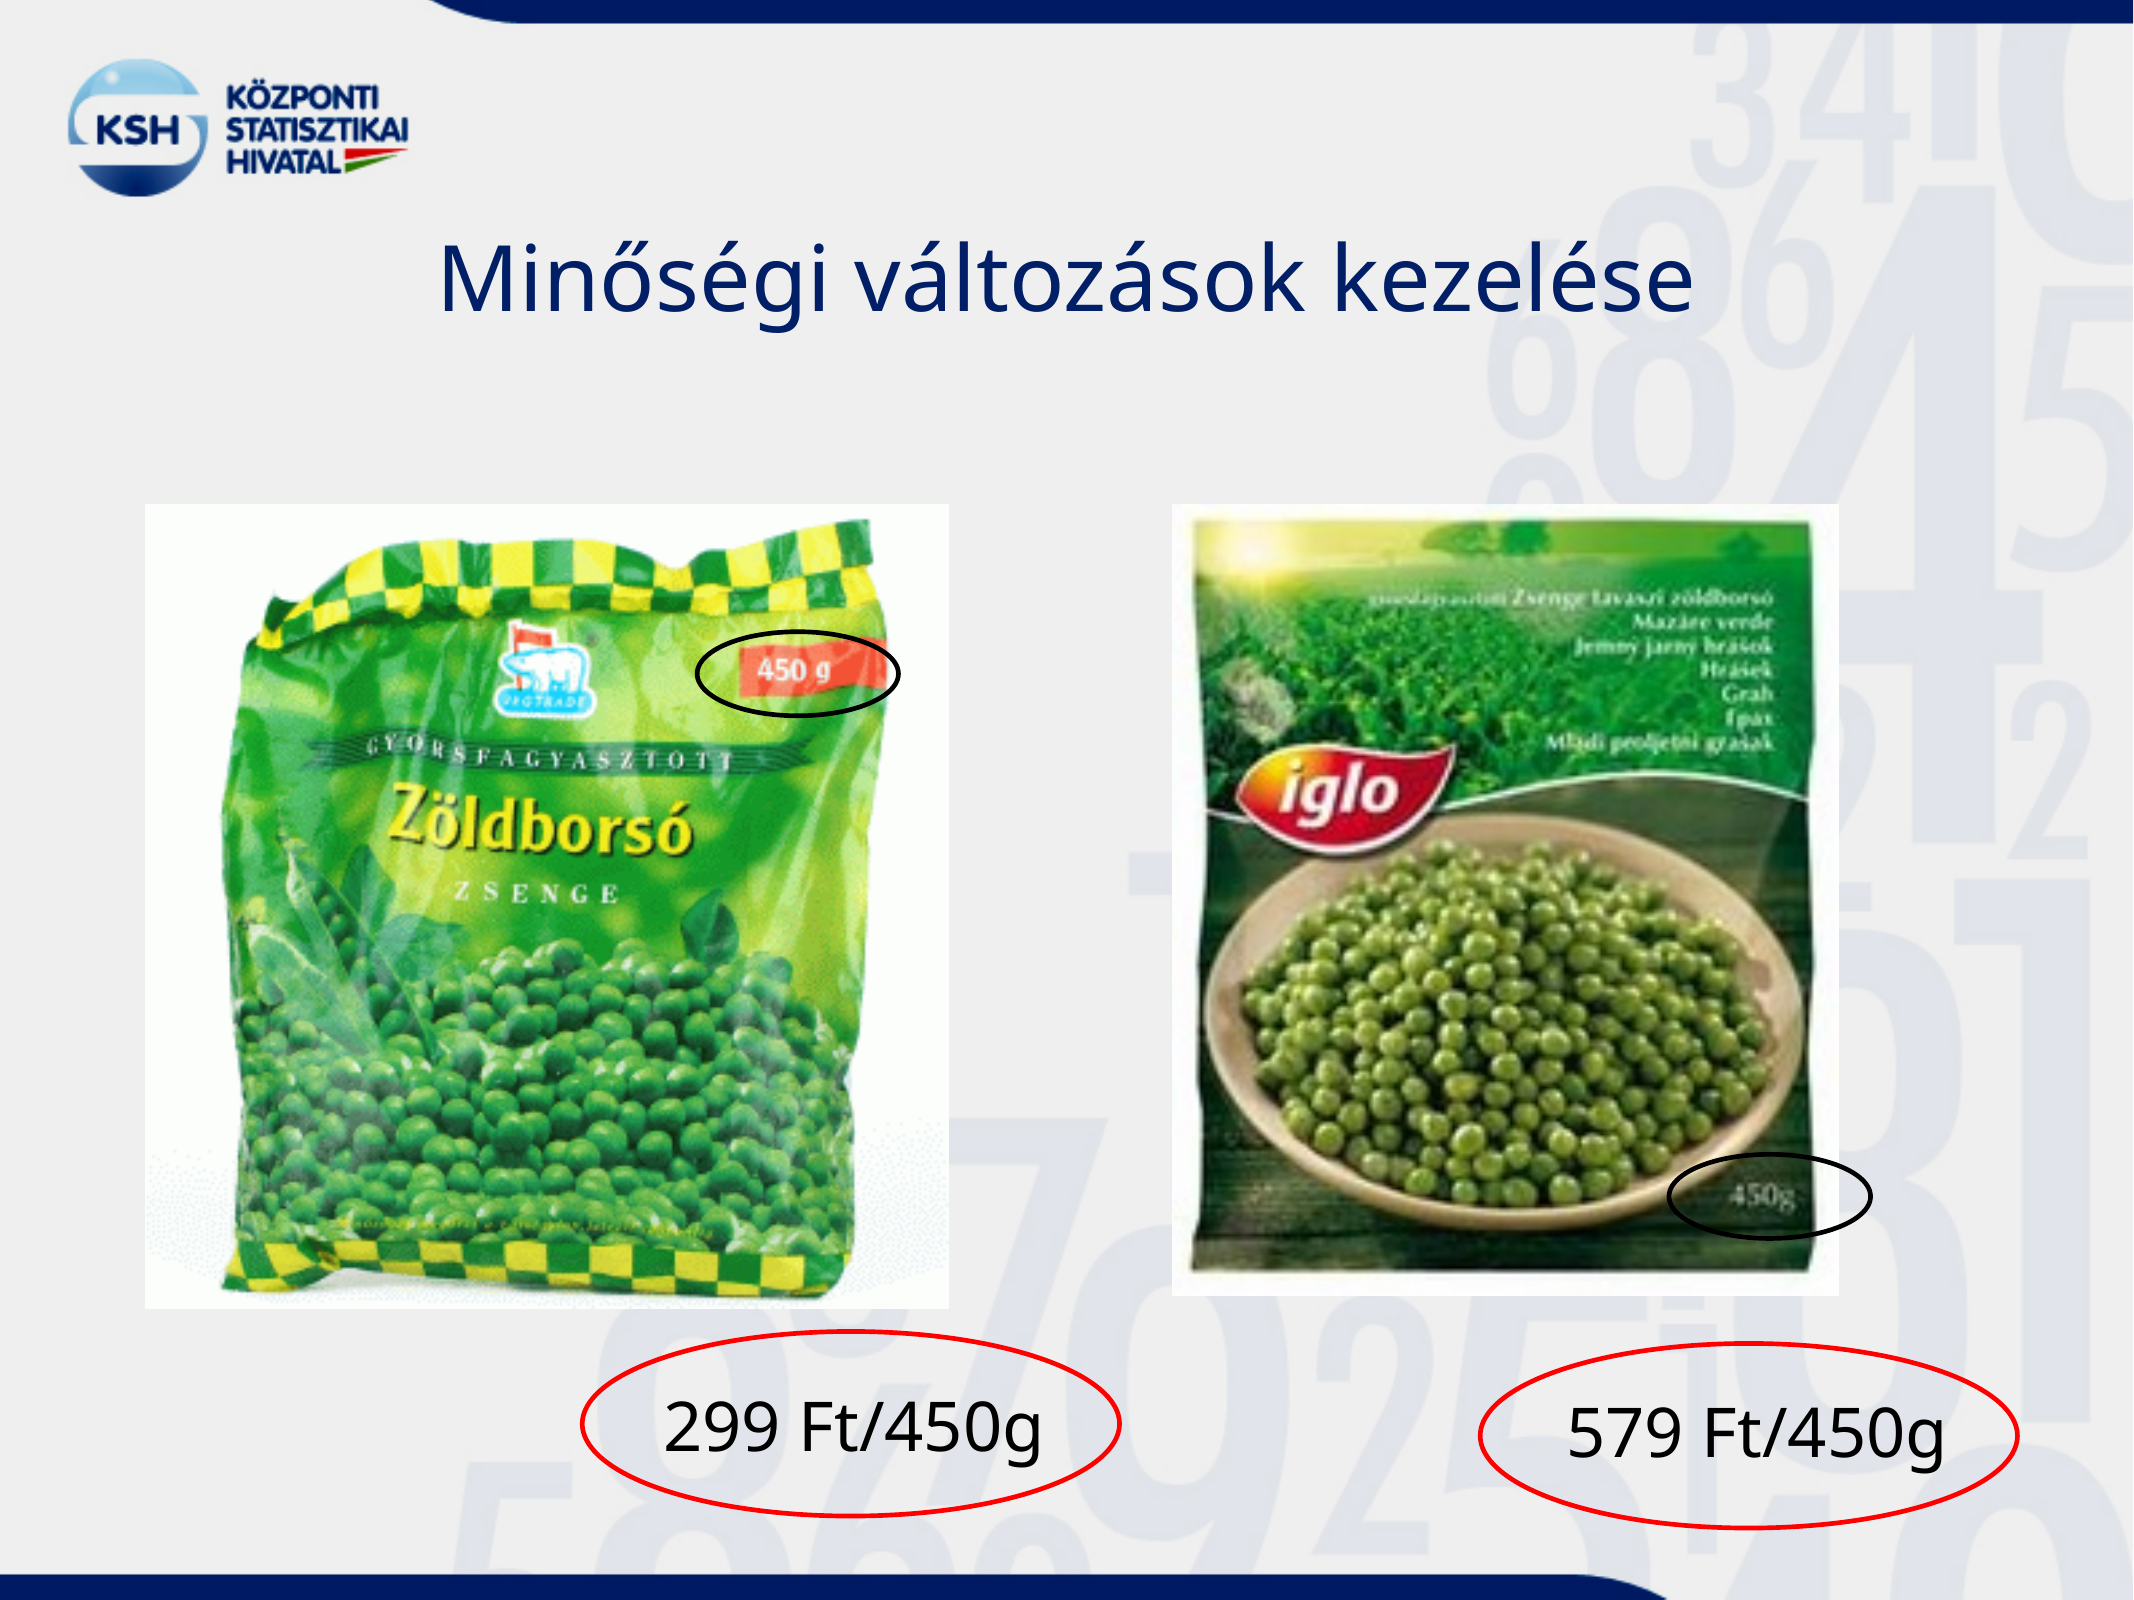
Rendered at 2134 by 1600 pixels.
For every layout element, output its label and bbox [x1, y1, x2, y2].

list [0, 0, 2134, 1600]
list [145, 504, 950, 1309]
picture [1172, 504, 1839, 1297]
